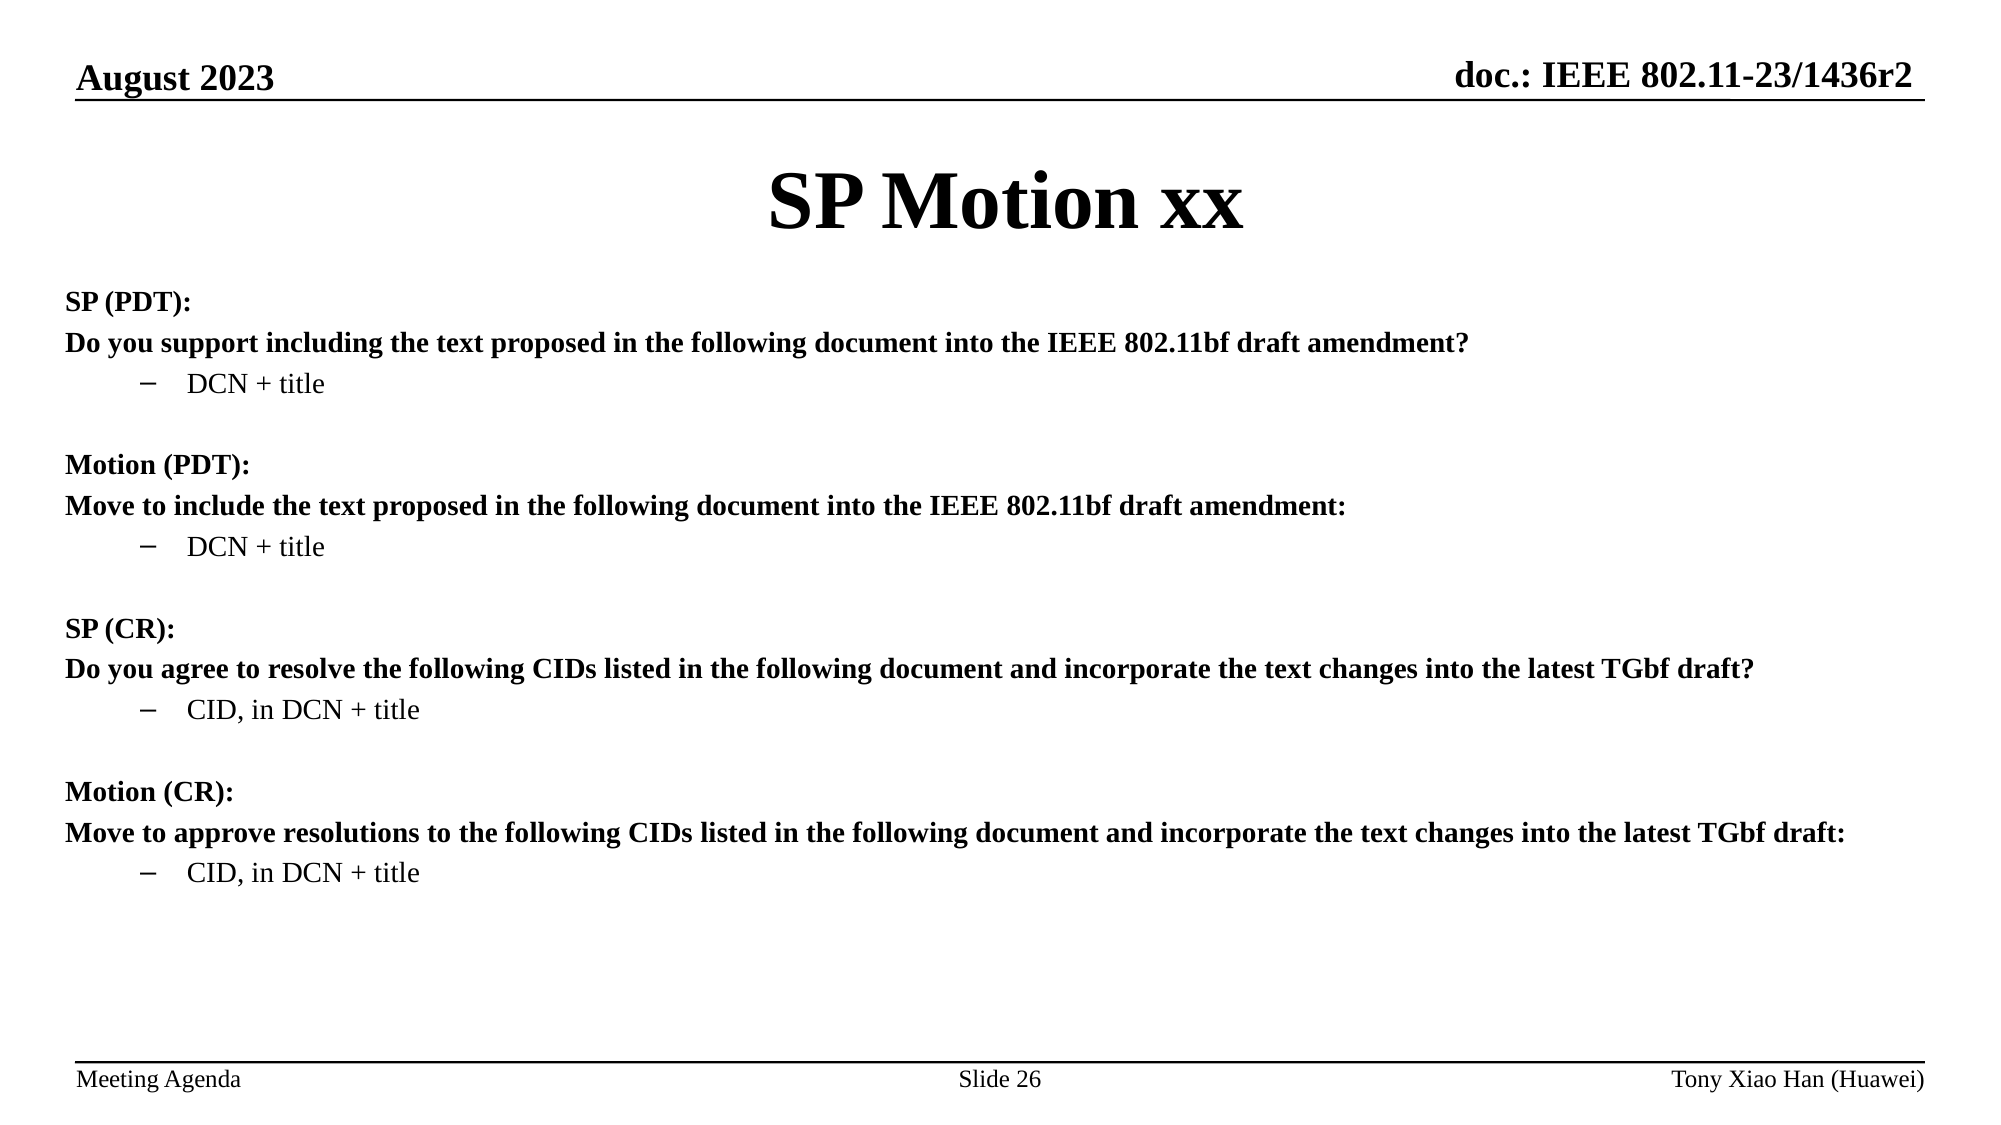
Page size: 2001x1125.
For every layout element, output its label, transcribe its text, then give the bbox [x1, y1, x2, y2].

text_box SP (PDT): Do you support including the text proposed in the following document into the IEEE 802.11bf draft amendment? DCN + title Motion (PDT): Move to include the text proposed in the following document into the IEEE 802.11bf draft amendment: DCN + title SP (CR): Do you agree to resolve the following CIDs listed in the following document and incorporate the text changes into the latest TGbf draft? CID, in DCN + title Motion (CR): Move to approve resolutions to the following CIDs listed in the following document and incorporate the text changes into the latest TGbf draft: CID, in DCN + title [49, 274, 1938, 1025]
text_box SP Motion xx [368, 137, 1644, 274]
